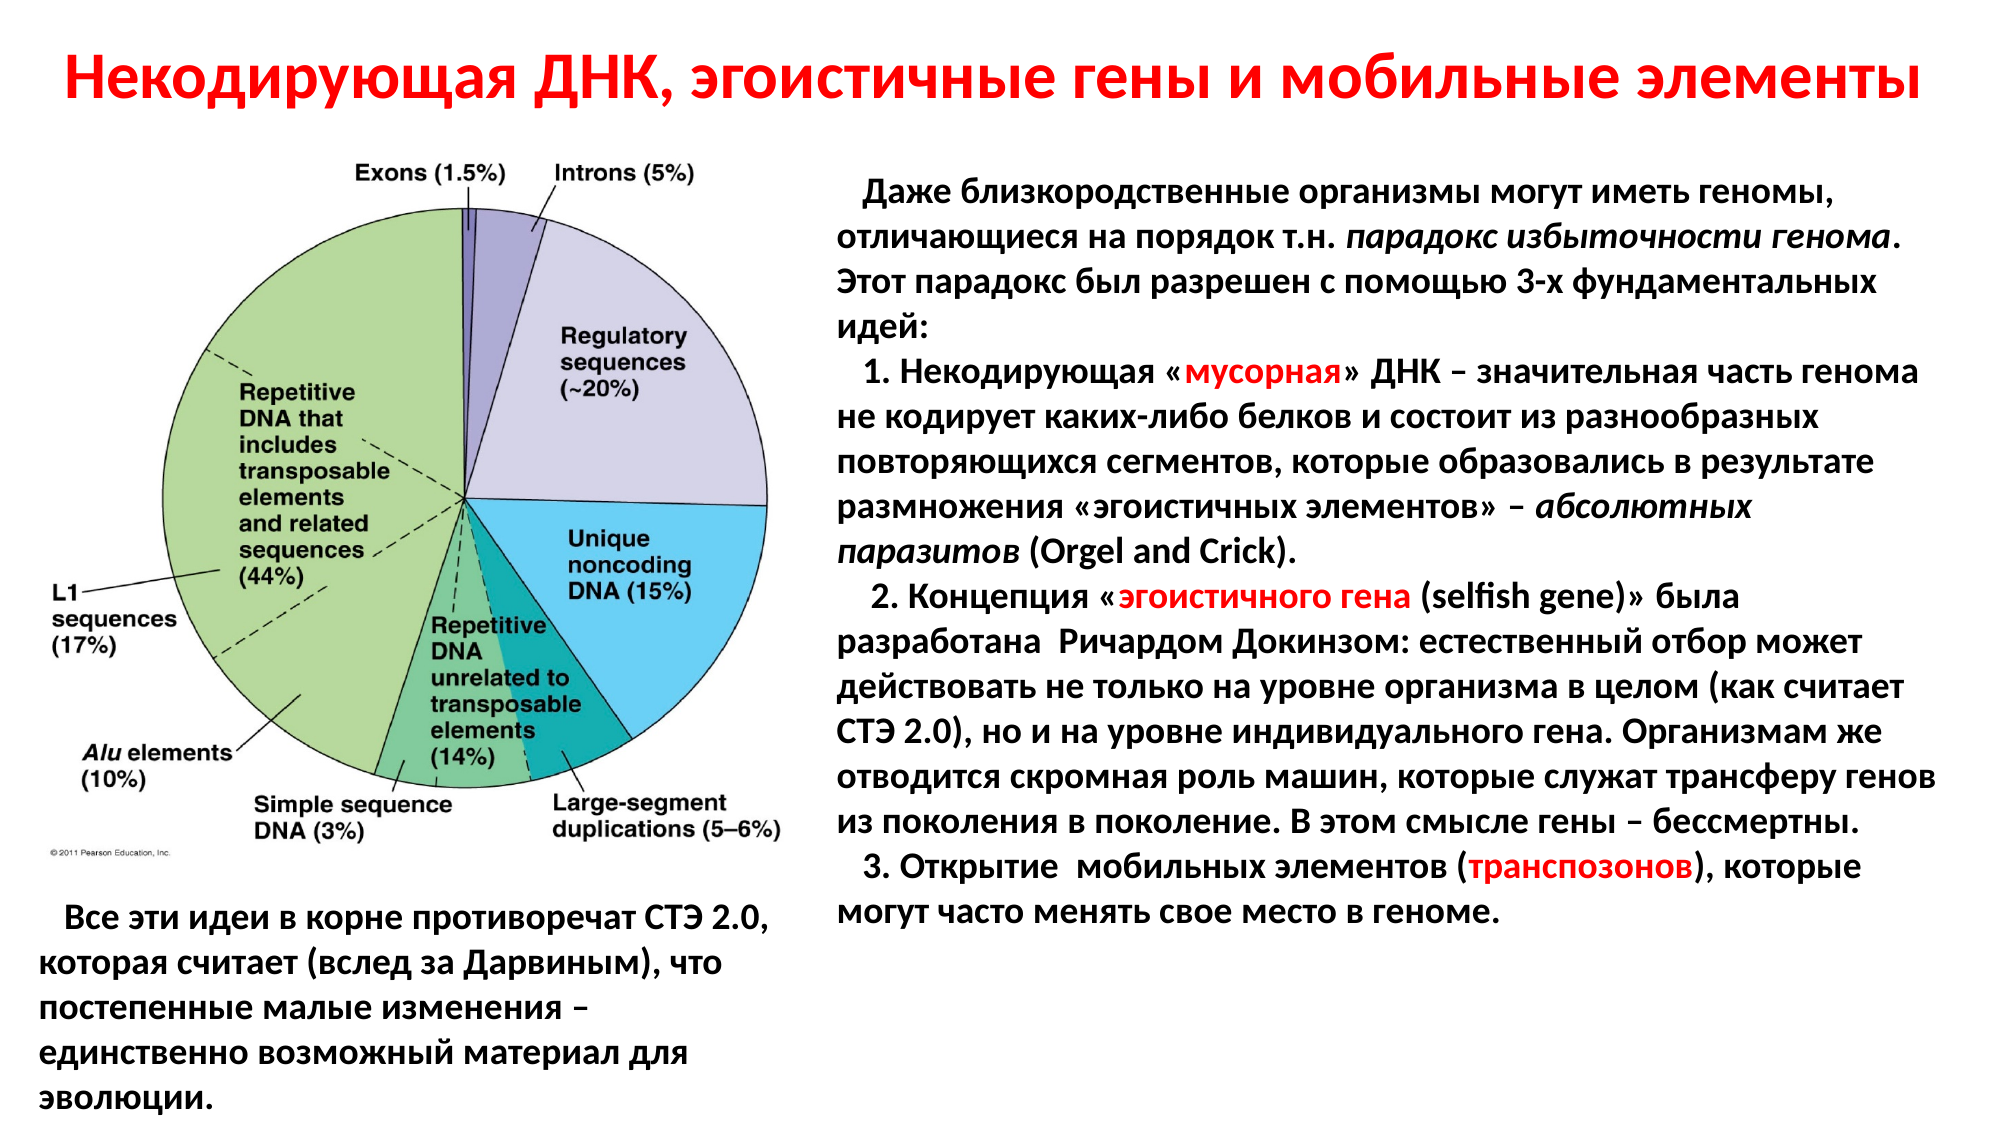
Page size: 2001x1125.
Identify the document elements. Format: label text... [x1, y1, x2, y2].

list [46, 157, 788, 863]
text_box Все эти идеи в корне противоречат СТЭ 2.0, которая считает (вслед за Дарвиным), что постепенные малые изменения – единственно возможный материал для эволюции. [23, 884, 801, 1125]
text_box Даже близкородственные организмы могут иметь геномы, отличающиеся на порядок т.н. парадокс избыточности генома. Этот парадокс был разрешен с помощью 3-х фундаментальных идей: 1. Некодирующая «мусорная» ДНК – значительная часть генома не кодирует каких-либо белков и состоит из разнообразных повторяющихся сегментов, которые образовались в результате размножения «эгоистичных элементов» – абсолютных паразитов (Orgel and Crick). 2. Концепция «эгоистичного гена (selfish gene)» была разработана Ричардом Докинзом: естественный отбор может действовать не только на уровне организма в целом (как считает СТЭ 2.0), но и на уровне индивидуального гена. Организмам же отводится скромная роль машин, которые служат трансферу генов из поколения в поколение. В этом смысле гены – бессмертны. 3. Открытие мобильных элементов (транспозонов), которые могут часто менять свое место в геноме. [821, 158, 1953, 939]
title Некодирующая ДНК, эгоистичные гены и мобильные элементы [23, 11, 1965, 141]
